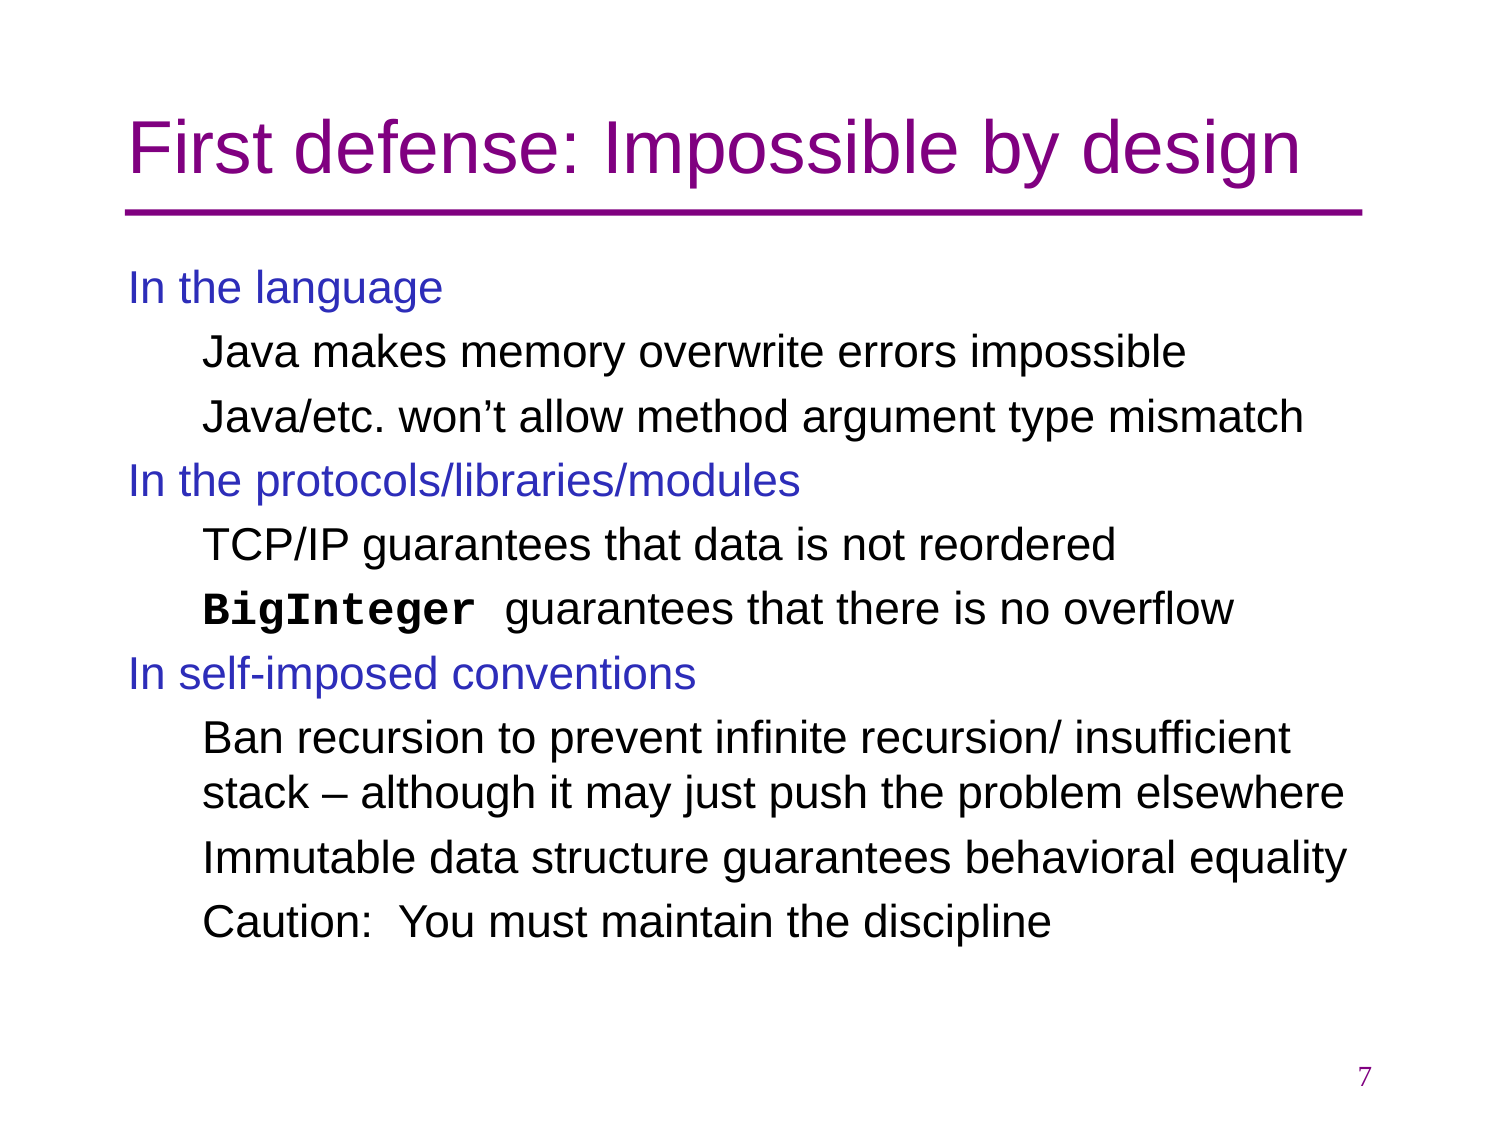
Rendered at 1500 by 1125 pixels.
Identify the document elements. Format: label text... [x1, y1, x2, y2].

title First defense: Impossible by design [112, 50, 1388, 238]
list In the language Java makes memory overwrite errors impossible Java/etc. won’t allow method argument type mismatch In the protocols/libraries/modules TCP/IP guarantees that data is not reordered BigInteger guarantees that there is no overflow In self-imposed conventions Ban recursion to prevent infinite recursion/ insufficient stack – although it may just push the problem elsewhere Immutable data structure guarantees behavioral equality Caution: You must maintain the discipline [112, 249, 1388, 1063]
slide_number 7 [1074, 1049, 1388, 1125]
